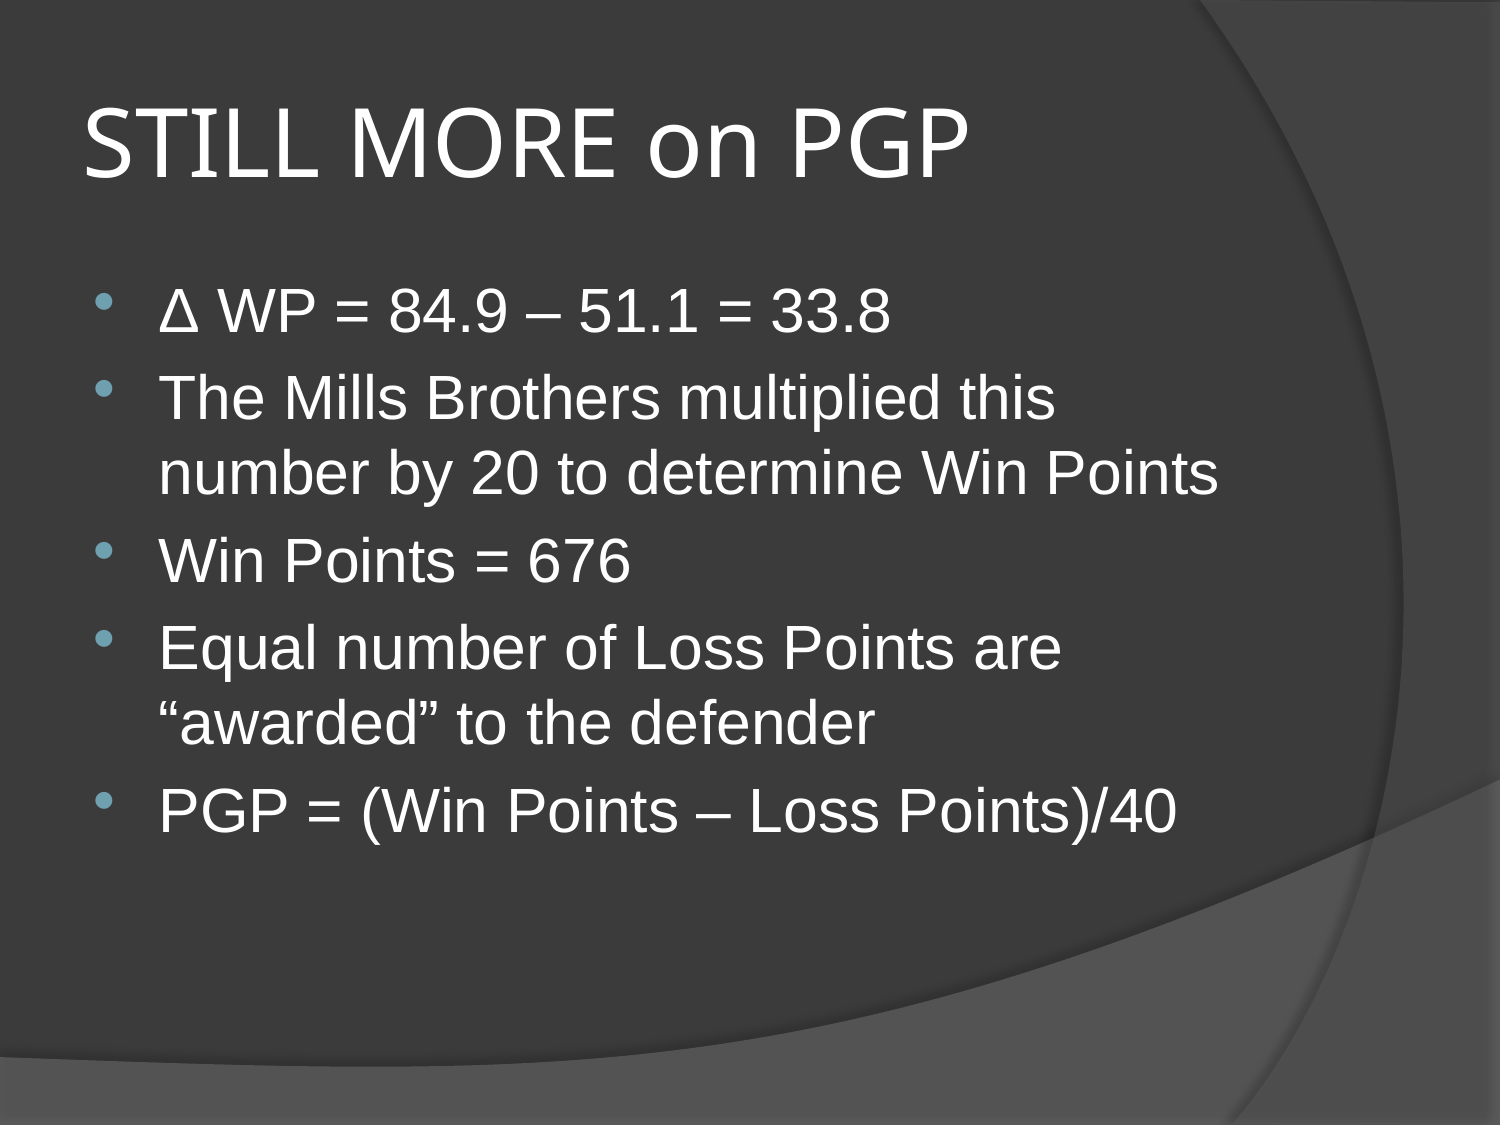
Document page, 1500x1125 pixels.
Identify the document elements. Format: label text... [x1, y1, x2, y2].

title STILL MORE on PGP [75, 45, 1300, 233]
list Δ WP = 84.9 – 51.1 = 33.8 The Mills Brothers multiplied this number by 20 to determine Win Points Win Points = 676 Equal number of Loss Points are “awarded” to the defender PGP = (Win Points – Loss Points)/40 [75, 262, 1300, 1005]
